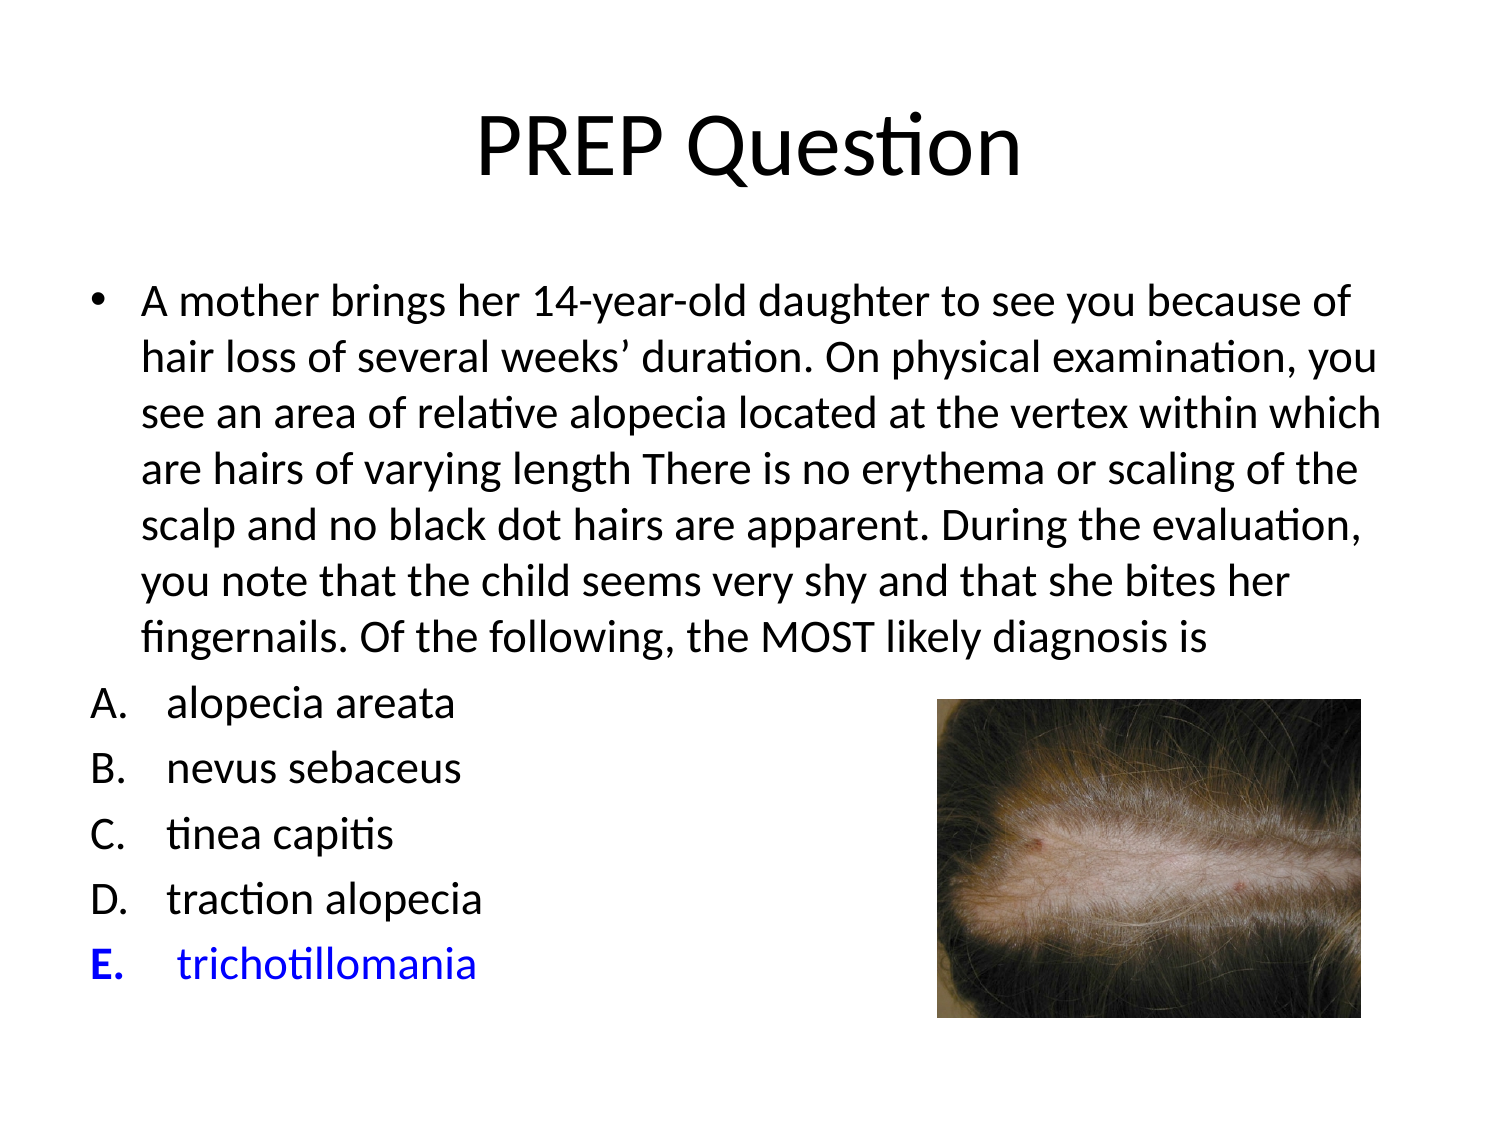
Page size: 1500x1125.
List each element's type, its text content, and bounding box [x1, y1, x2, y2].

title PREP Question [75, 45, 1425, 233]
picture [937, 699, 1361, 1018]
list A mother brings her 14-year-old daughter to see you because of hair loss of several weeks’ duration. On physical examination, you see an area of relative alopecia located at the vertex within which are hairs of varying length There is no erythema or scaling of the scalp and no black dot hairs are apparent. During the evaluation, you note that the child seems very shy and that she bites her fingernails. Of the following, the MOST likely diagnosis is alopecia areata nevus sebaceus tinea capitis traction alopecia trichotillomania [75, 262, 1425, 1005]
